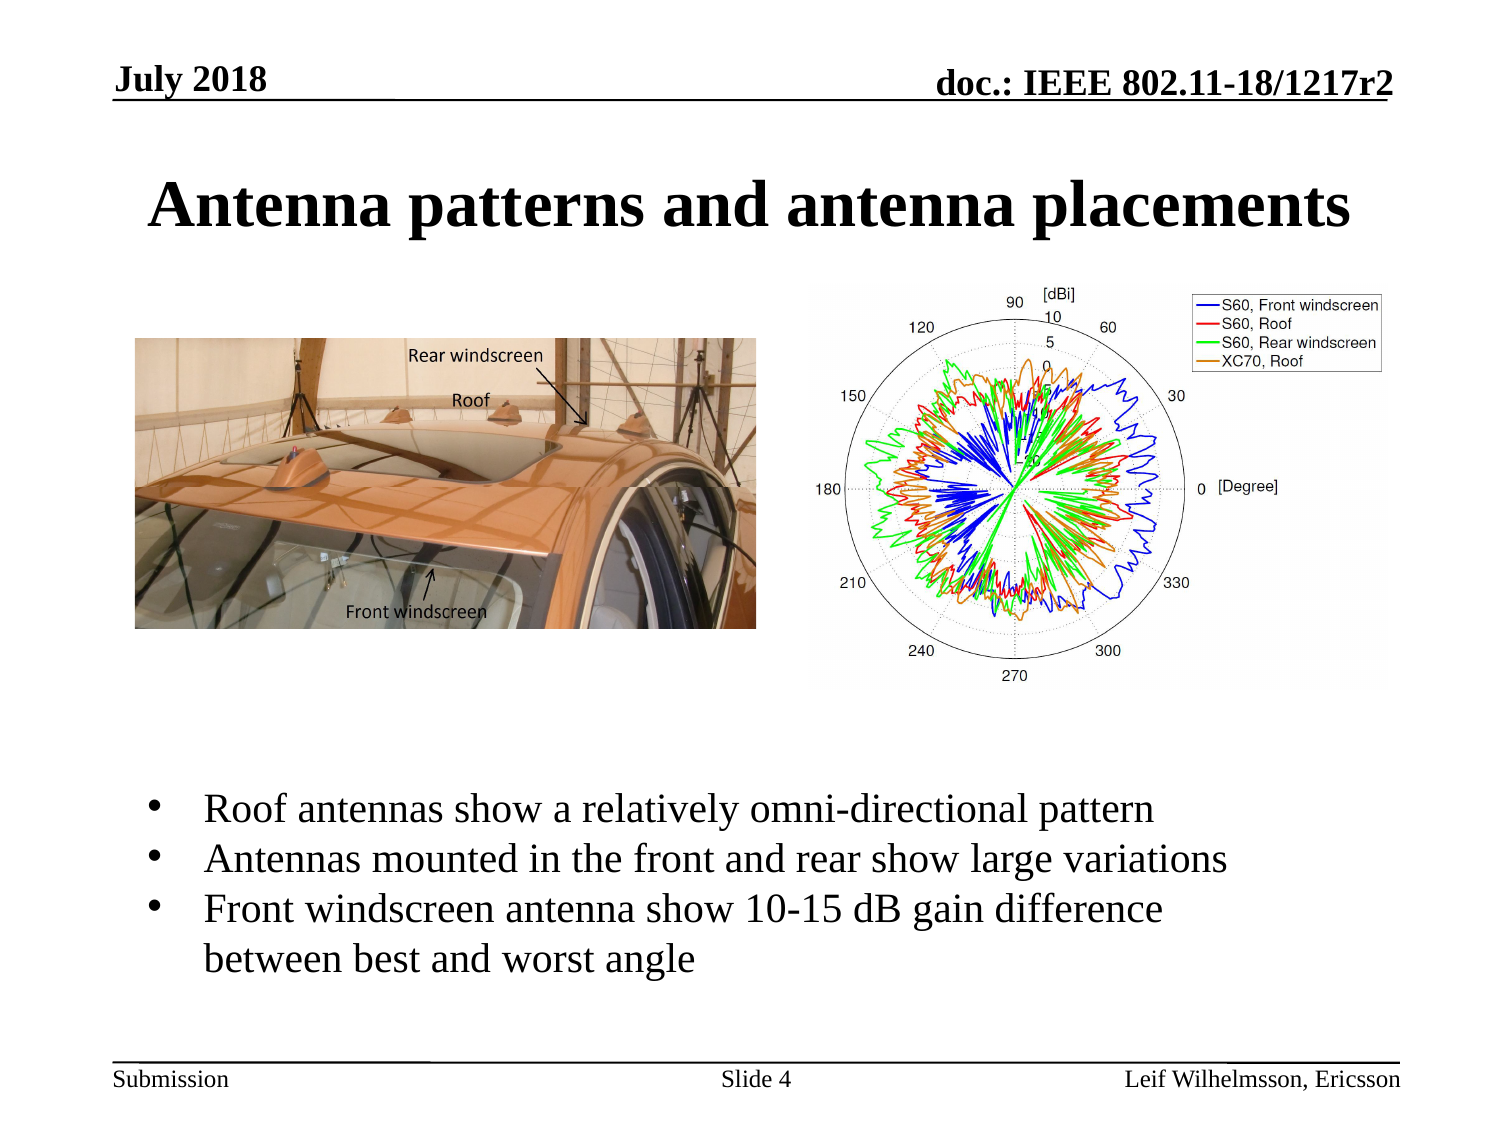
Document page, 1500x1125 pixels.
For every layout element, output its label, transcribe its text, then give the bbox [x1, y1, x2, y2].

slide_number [114, 54, 423, 100]
text_box Roof antennas show a relatively omni-directional pattern Antennas mounted in the front and rear show large variations Front windscreen antenna show 10-15 dB gain difference between best and worst angle [132, 773, 1291, 988]
picture [808, 282, 1388, 691]
slide_number Slide 4 [712, 1061, 800, 1123]
picture [134, 337, 757, 629]
title Antenna patterns and antenna placements [112, 112, 1388, 288]
footer Leif Wilhelmsson, Ericsson [878, 1061, 1402, 1093]
